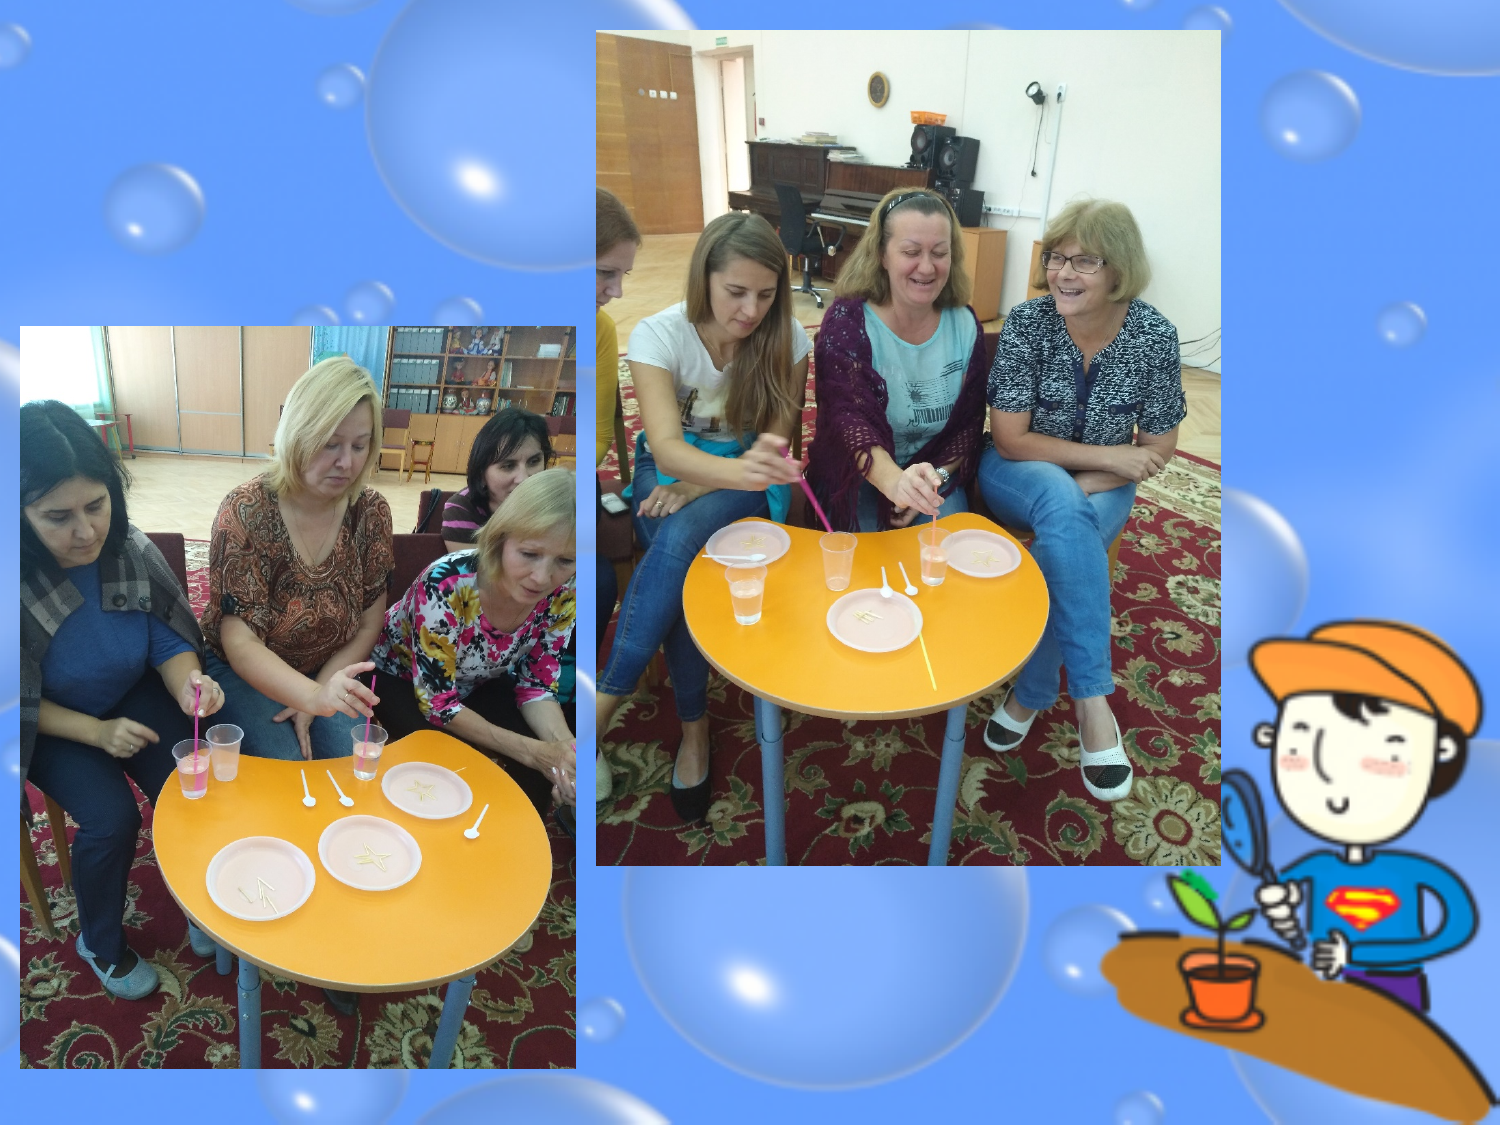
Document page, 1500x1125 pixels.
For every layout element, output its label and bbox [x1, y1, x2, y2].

list [20, 325, 577, 1069]
picture [0, 0, 1500, 1125]
